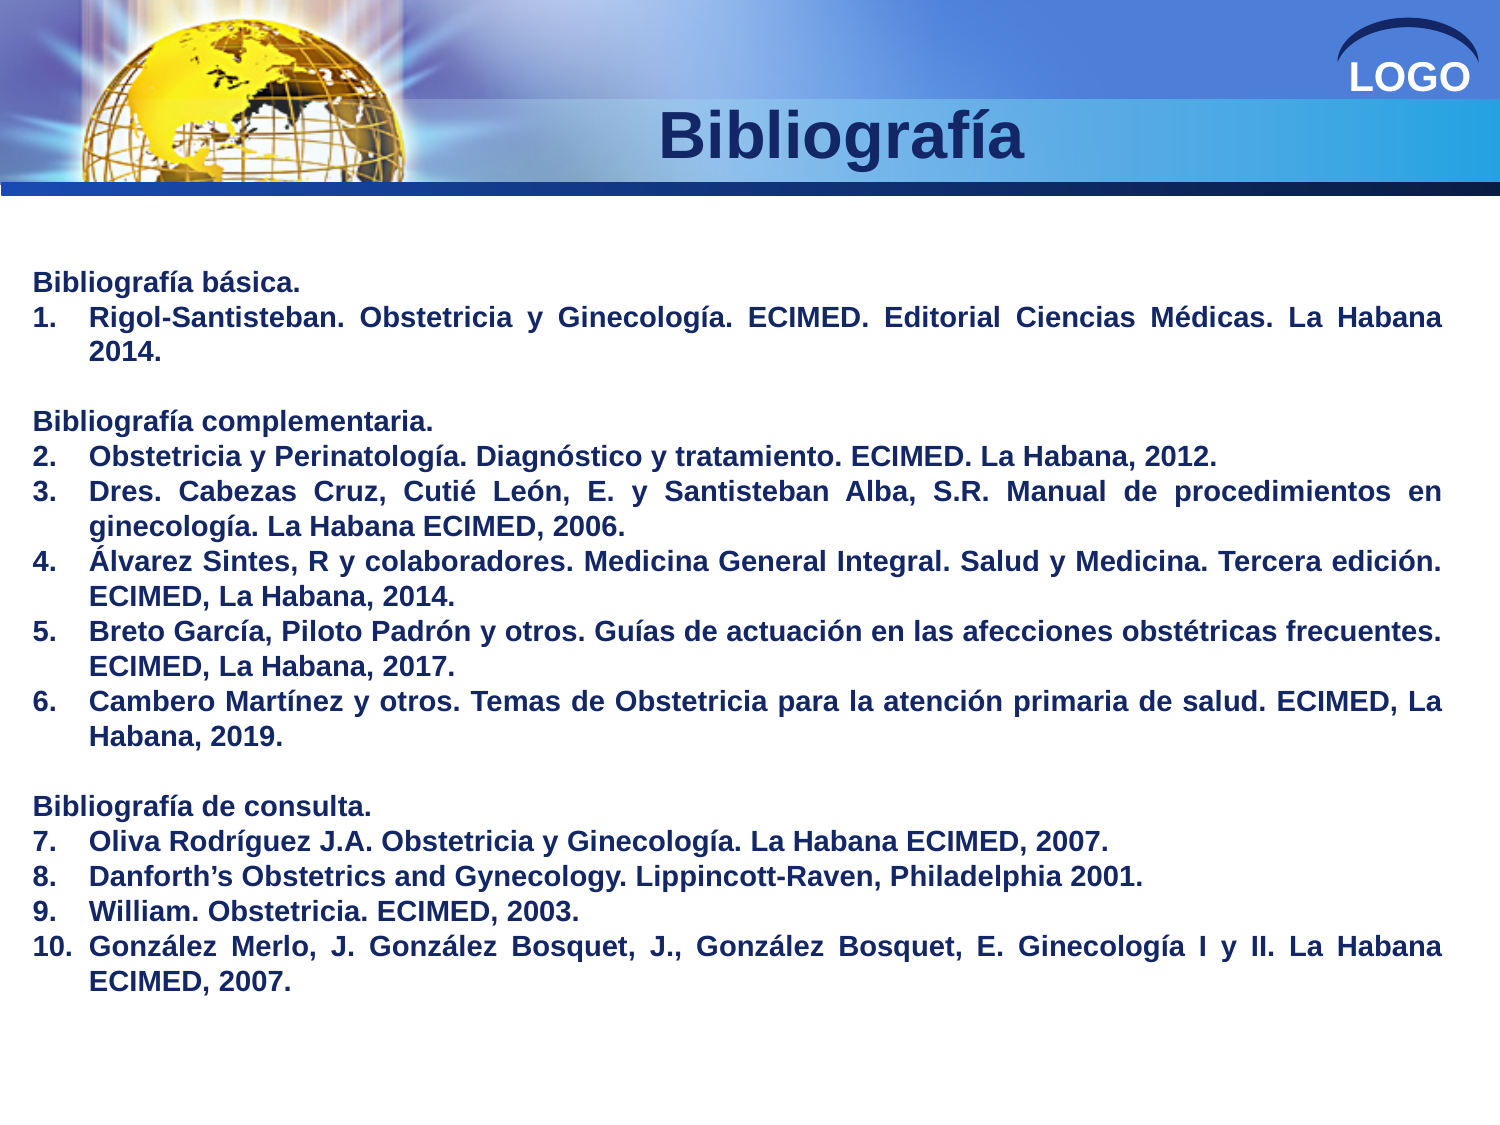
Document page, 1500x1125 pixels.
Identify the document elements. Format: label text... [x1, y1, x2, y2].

title Bibliografía [643, 101, 1142, 163]
text_box [298, 99, 412, 183]
text_box Prolapso uterino [429, 99, 583, 183]
picture [0, 0, 1500, 185]
list Bibliografía básica. Rigol-Santisteban. Obstetricia y Ginecología. ECIMED. Editorial Ciencias Médicas. La Habana 2014. Bibliografía complementaria. Obstetricia y Perinatología. Diagnóstico y tratamiento. ECIMED. La Habana, 2012. Dres. Cabezas Cruz, Cutié León, E. y Santisteban Alba, S.R. Manual de procedimientos en ginecología. La Habana ECIMED, 2006. Álvarez Sintes, R y colaboradores. Medicina General Integral. Salud y Medicina. Tercera edición. ECIMED, La Habana, 2014. Breto García, Piloto Padrón y otros. Guías de actuación en las afecciones obstétricas frecuentes. ECIMED, La Habana, 2017. Cambero Martínez y otros. Temas de Obstetricia para la atención primaria de salud. ECIMED, La Habana, 2019. Bibliografía de consulta. Oliva Rodríguez J.A. Obstetricia y Ginecología. La Habana ECIMED, 2007. Danforth’s Obstetrics and Gynecology. Lippincott-Raven, Philadelphia 2001. William. Obstetricia. ECIMED, 2003. González Merlo, J. González Bosquet, J., González Bosquet, E. Ginecología I y II. La Habana ECIMED, 2007. [17, 255, 1459, 1071]
